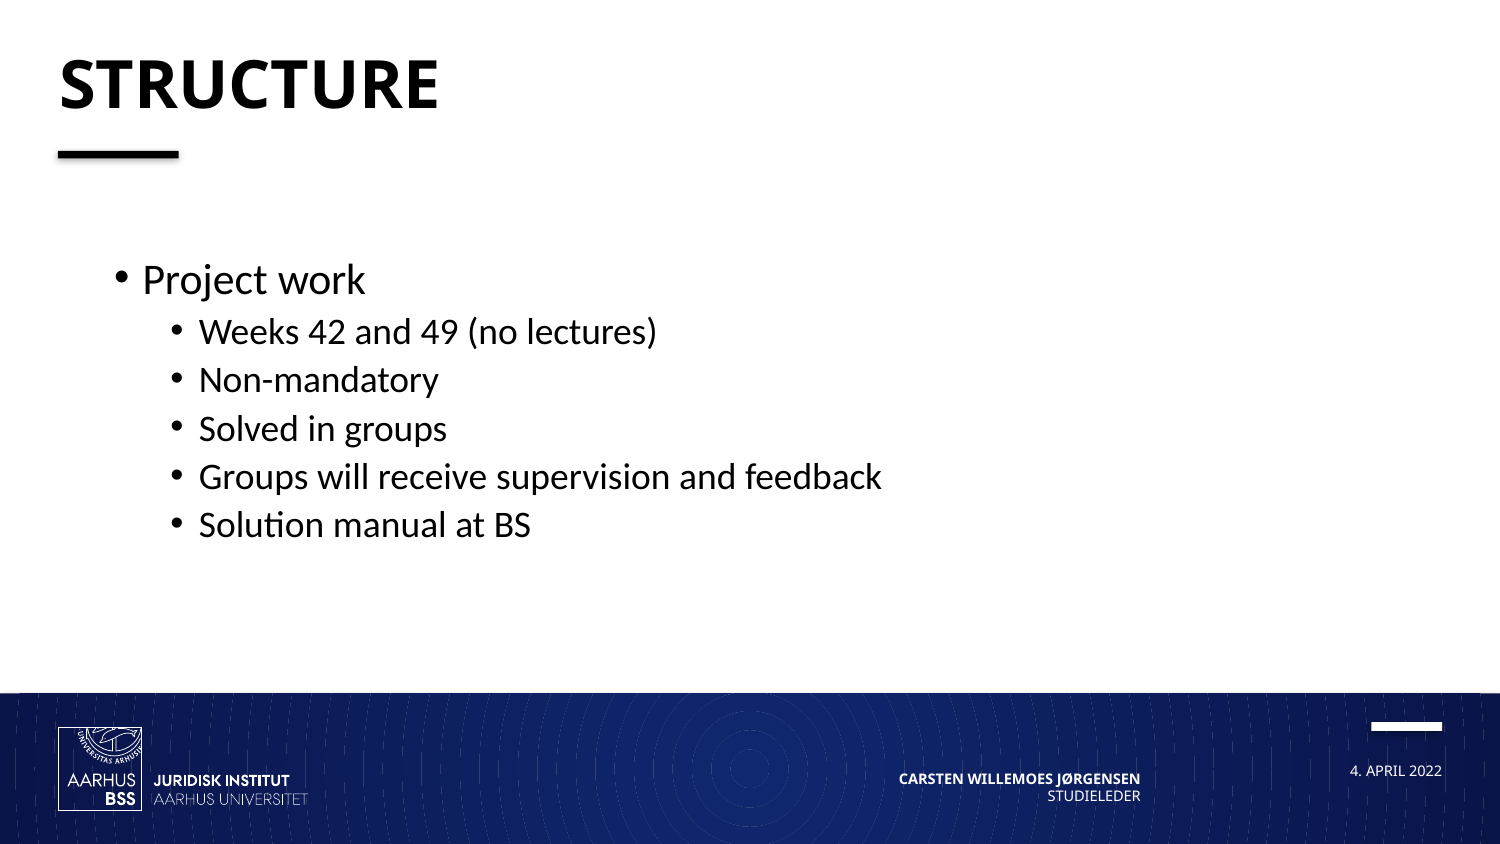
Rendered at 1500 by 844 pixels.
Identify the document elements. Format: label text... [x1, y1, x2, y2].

title Structure [57, 0, 1443, 122]
text_box Project work Weeks 42 and 49 (no lectures) Non-mandatory Solved in groups Groups will receive supervision and feedback Solution manual at BS [112, 244, 885, 546]
